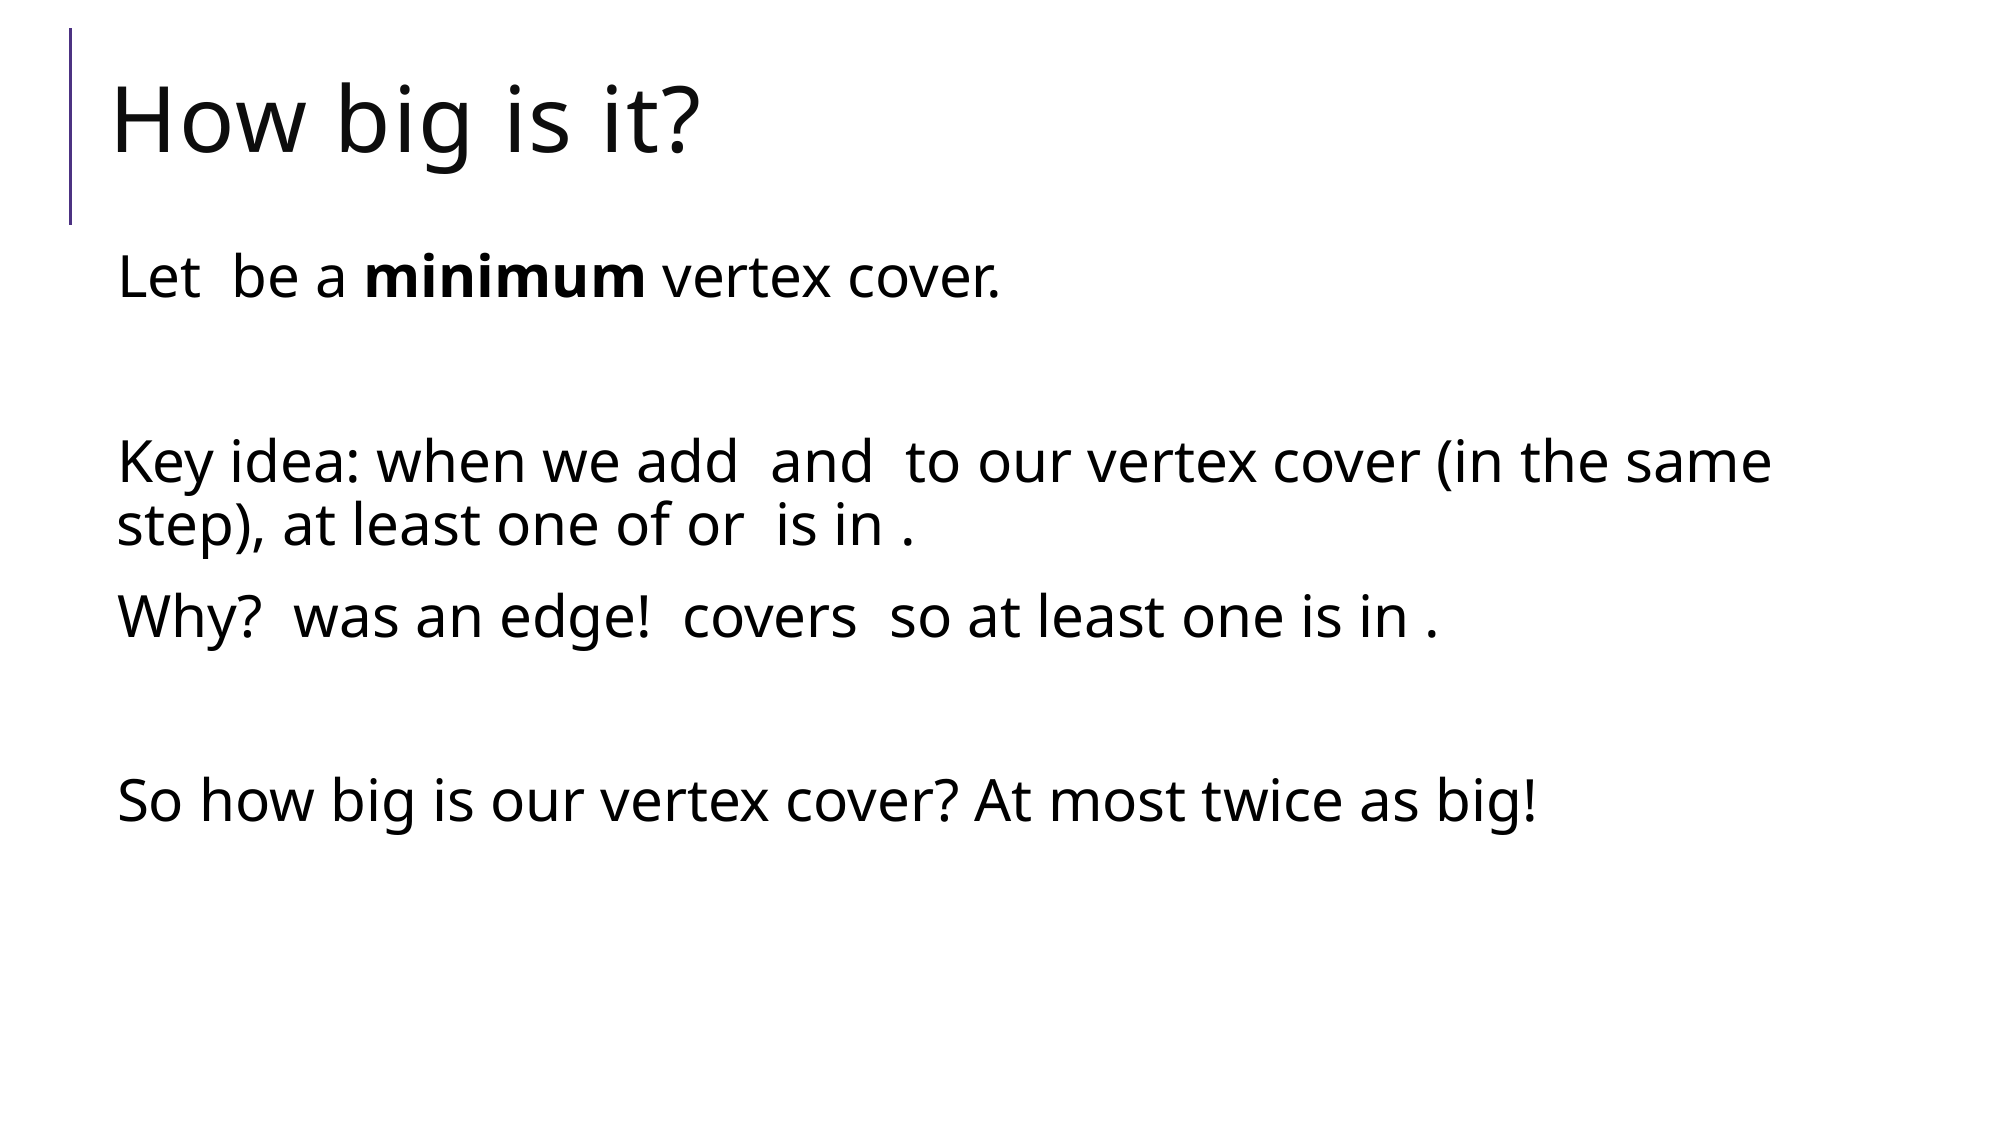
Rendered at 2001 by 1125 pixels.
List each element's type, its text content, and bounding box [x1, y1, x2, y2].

title How big is it? [94, 43, 1930, 210]
